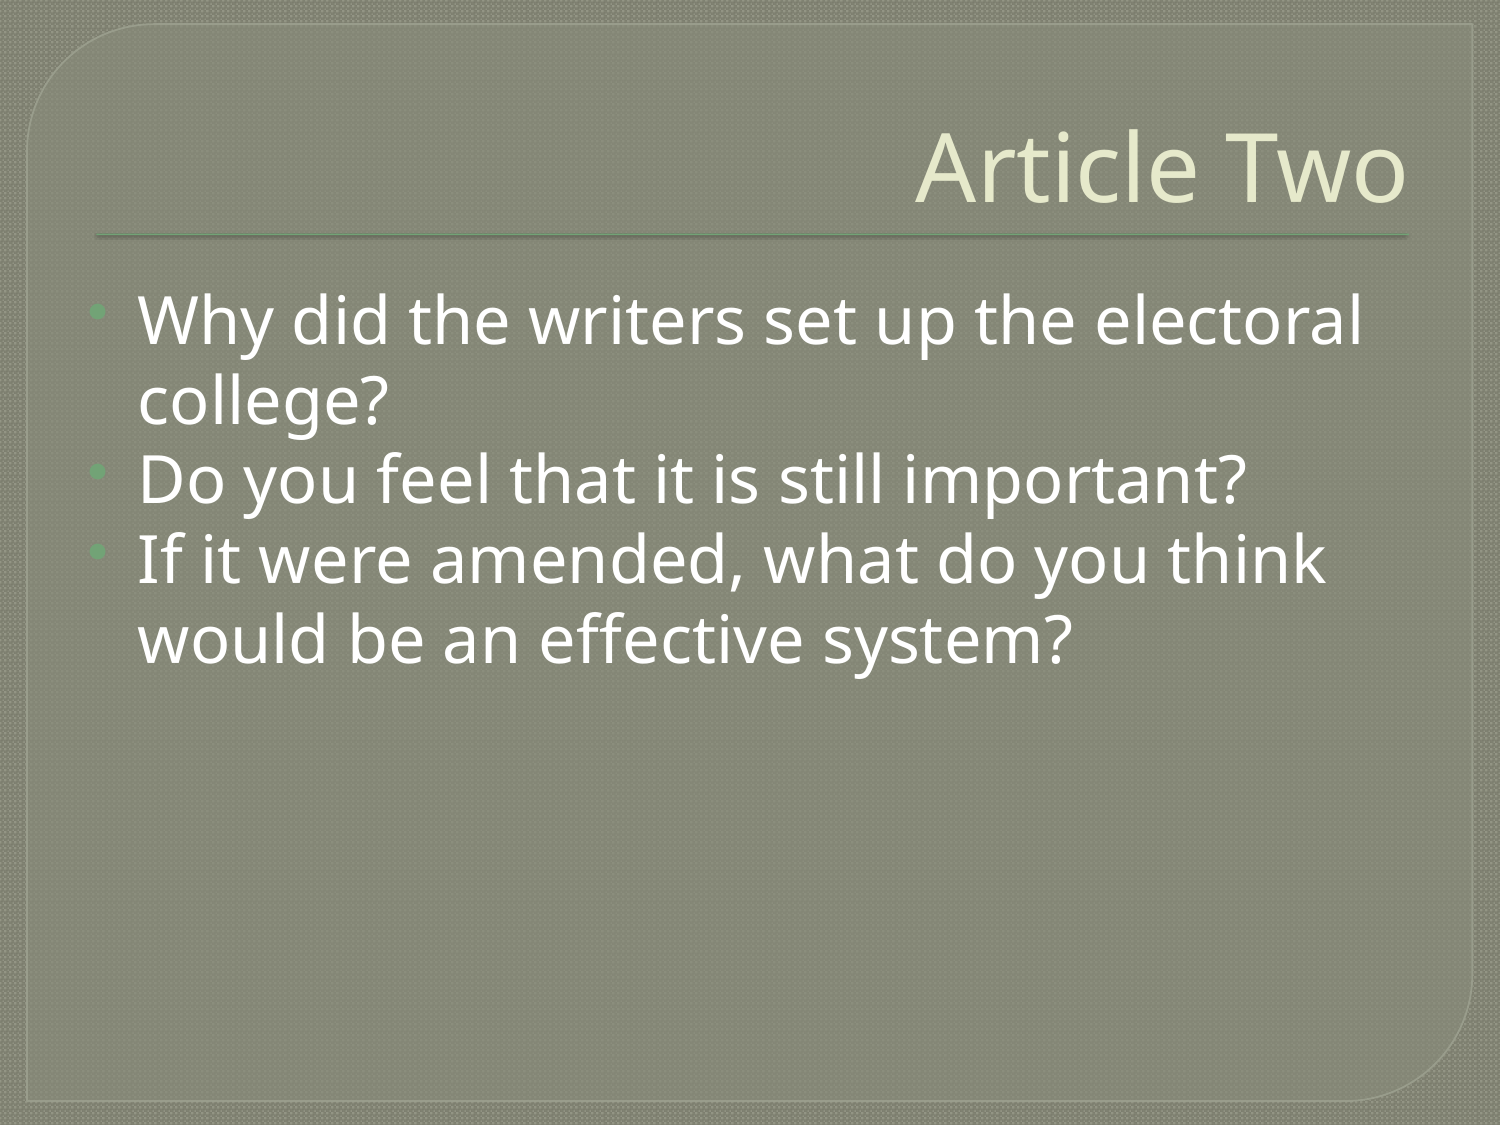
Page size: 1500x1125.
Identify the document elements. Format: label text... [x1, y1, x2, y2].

title Article Two [75, 41, 1425, 230]
list Why did the writers set up the electoral college? Do you feel that it is still important? If it were amended, what do you think would be an effective system? [75, 270, 1425, 1013]
